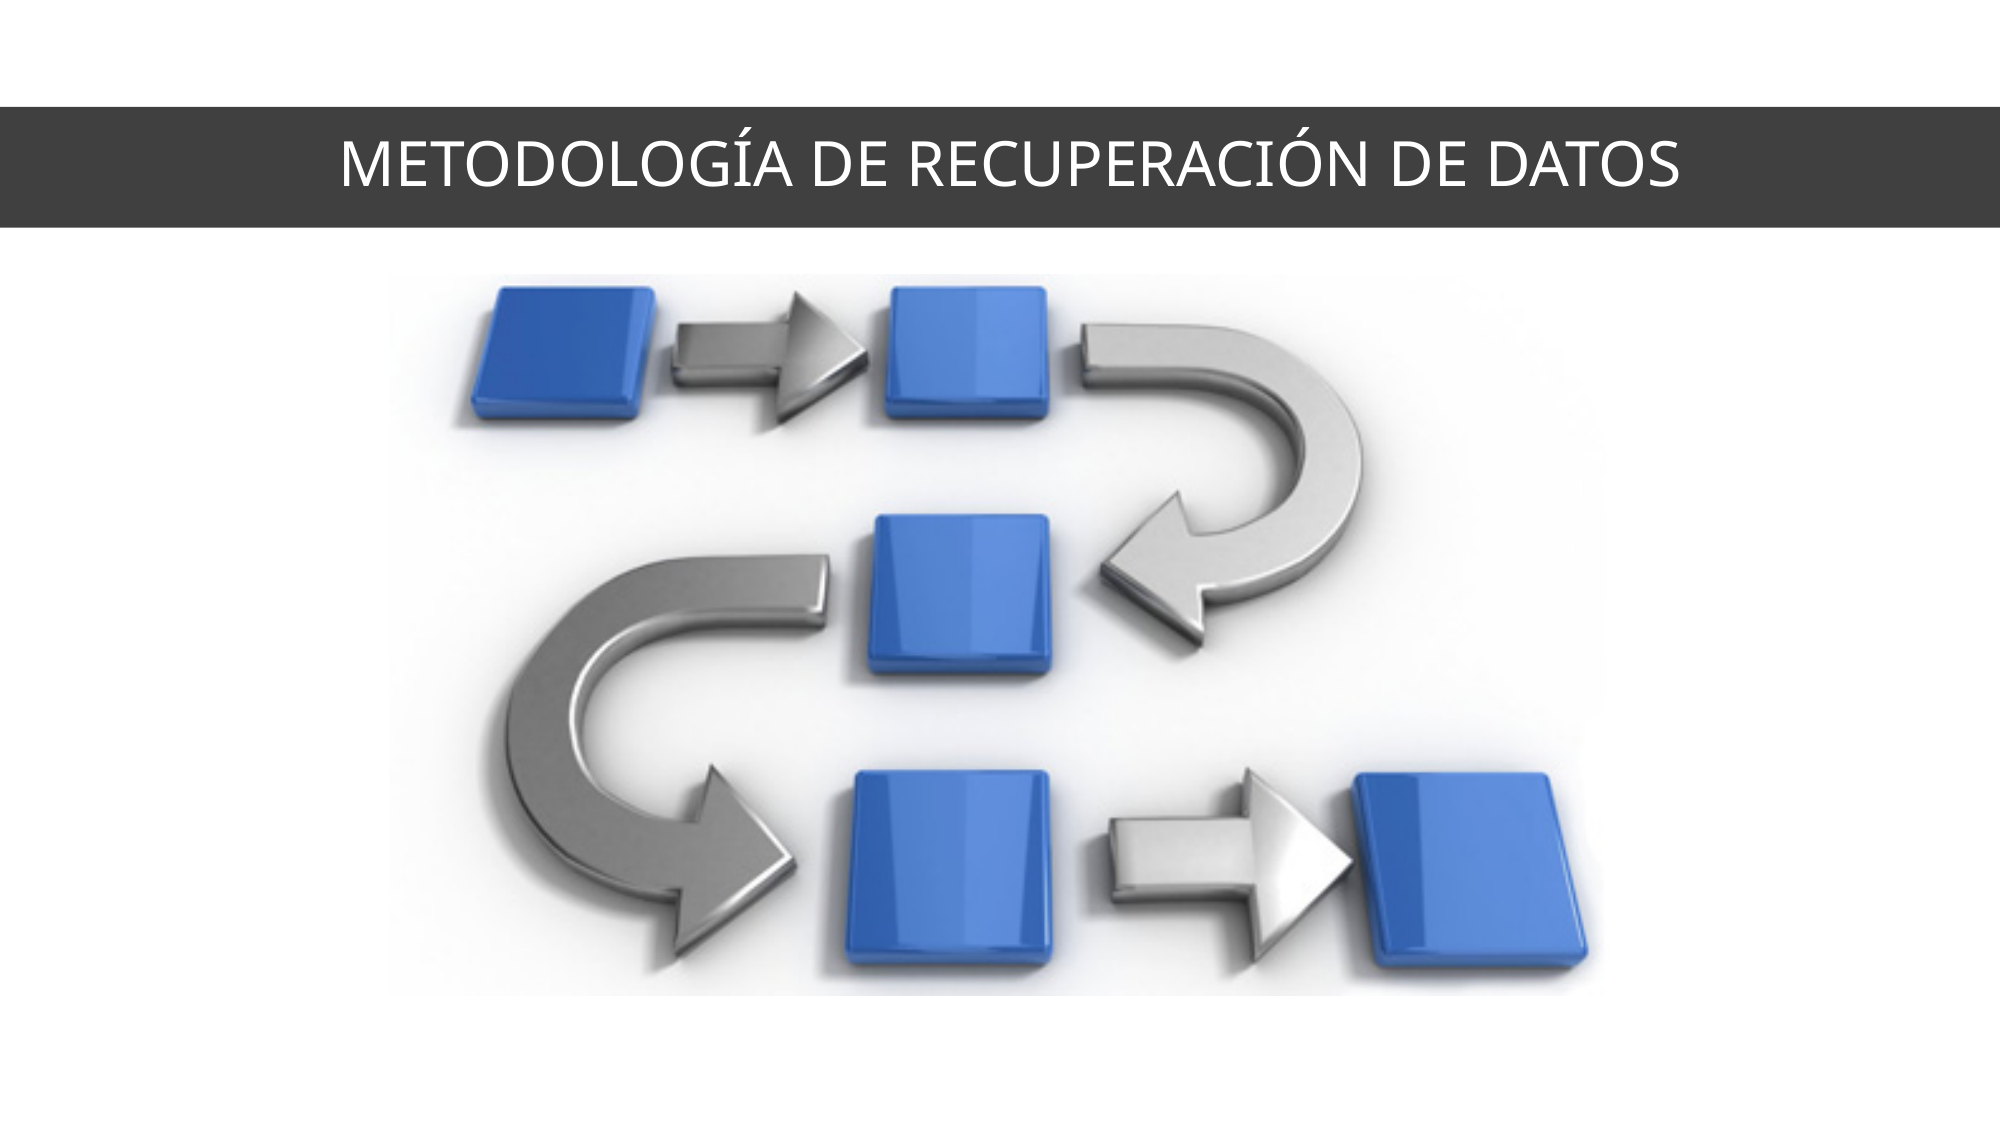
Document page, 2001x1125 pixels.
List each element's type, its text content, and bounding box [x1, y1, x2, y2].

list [249, 274, 1751, 996]
text_box [0, 106, 2000, 229]
title METODOLOGÍA DE RECUPERACIÓN DE DATOS [91, 105, 1931, 228]
